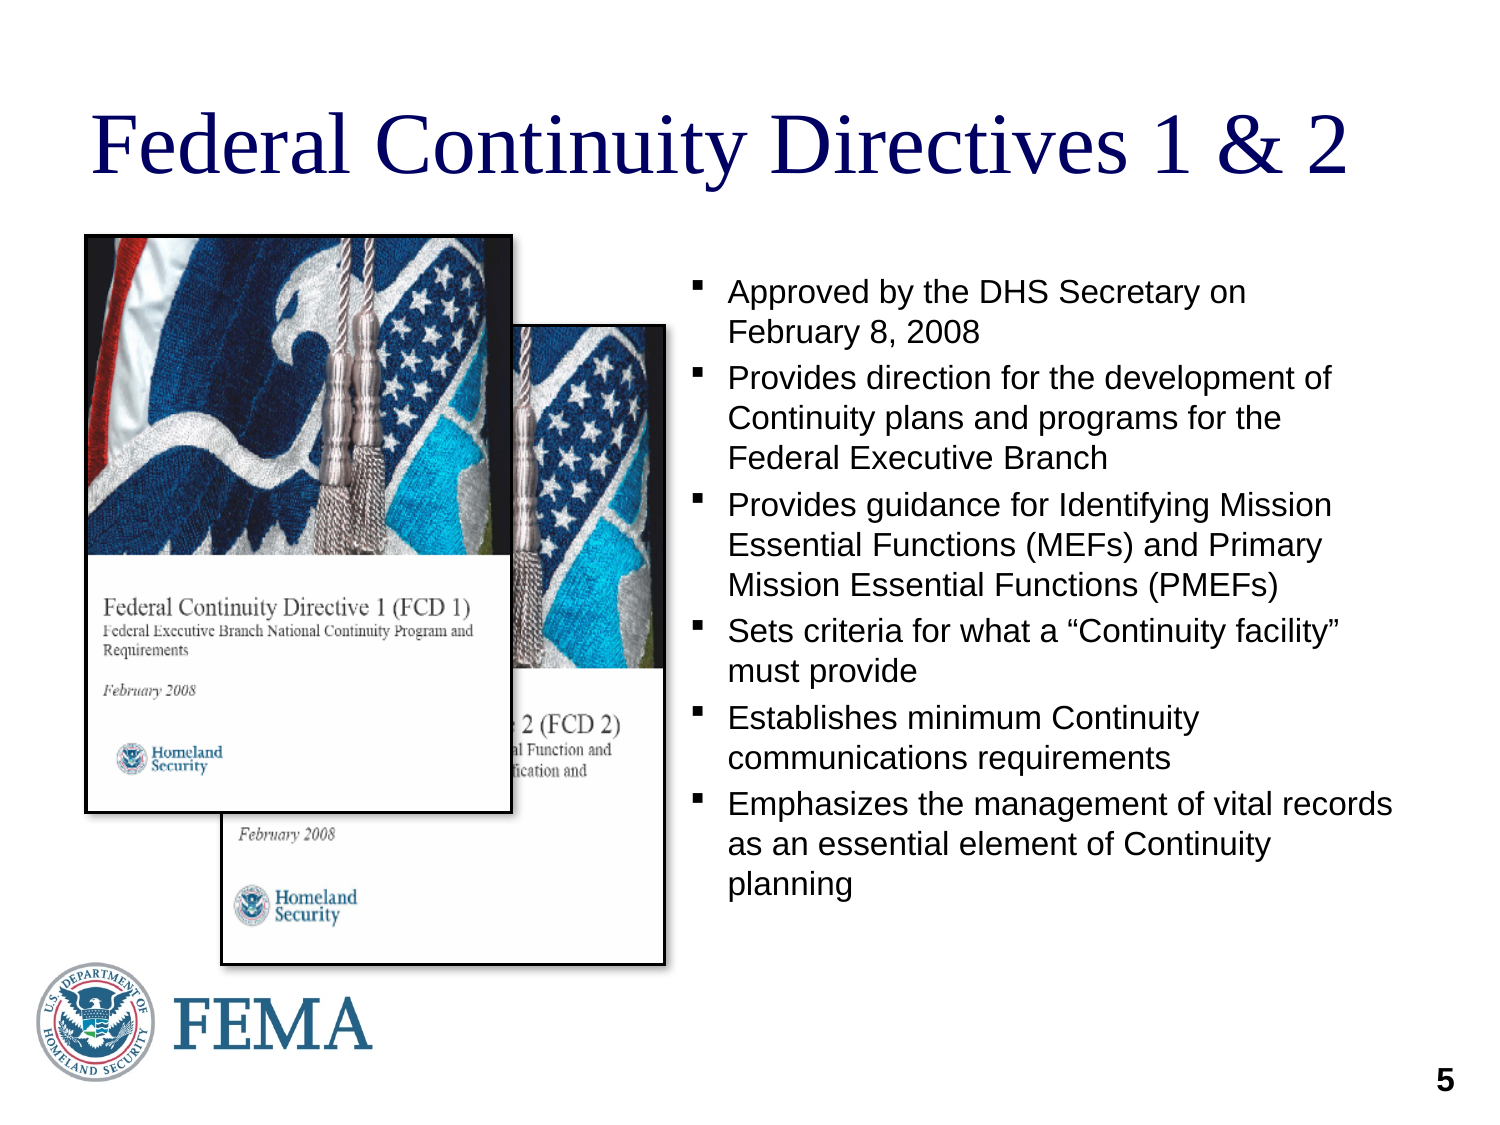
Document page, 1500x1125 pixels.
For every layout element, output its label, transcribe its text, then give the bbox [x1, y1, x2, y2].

list Approved by the DHS Secretary on February 8, 2008 Provides direction for the development of Continuity plans and programs for the Federal Executive Branch Provides guidance for Identifying Mission Essential Functions (MEFs) and Primary Mission Essential Functions (PMEFs) Sets criteria for what a “Continuity facility” must provide Establishes minimum Continuity communications requirements Emphasizes the management of vital records as an essential element of Continuity planning [674, 262, 1413, 963]
title Federal Continuity Directives 1 & 2 [74, 44, 1426, 233]
picture [0, 925, 413, 1125]
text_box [87, 237, 663, 963]
